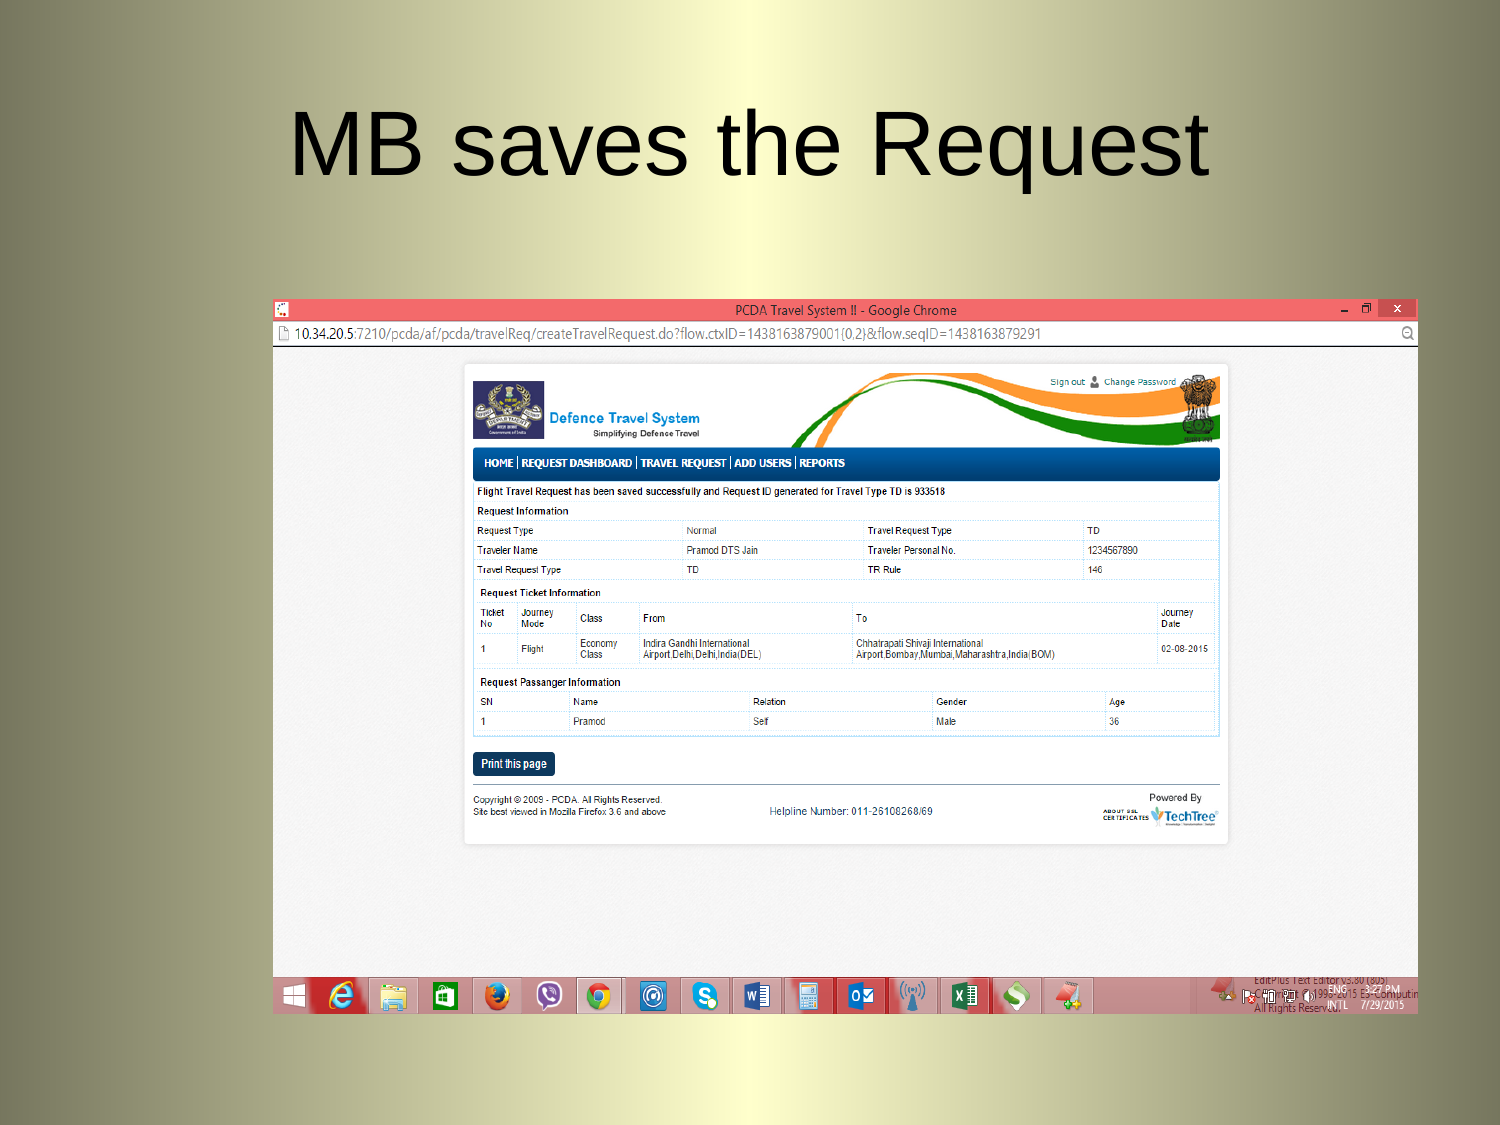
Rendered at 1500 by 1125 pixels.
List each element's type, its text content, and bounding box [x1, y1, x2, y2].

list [273, 299, 1419, 1014]
title MB saves the Request [74, 44, 1426, 233]
